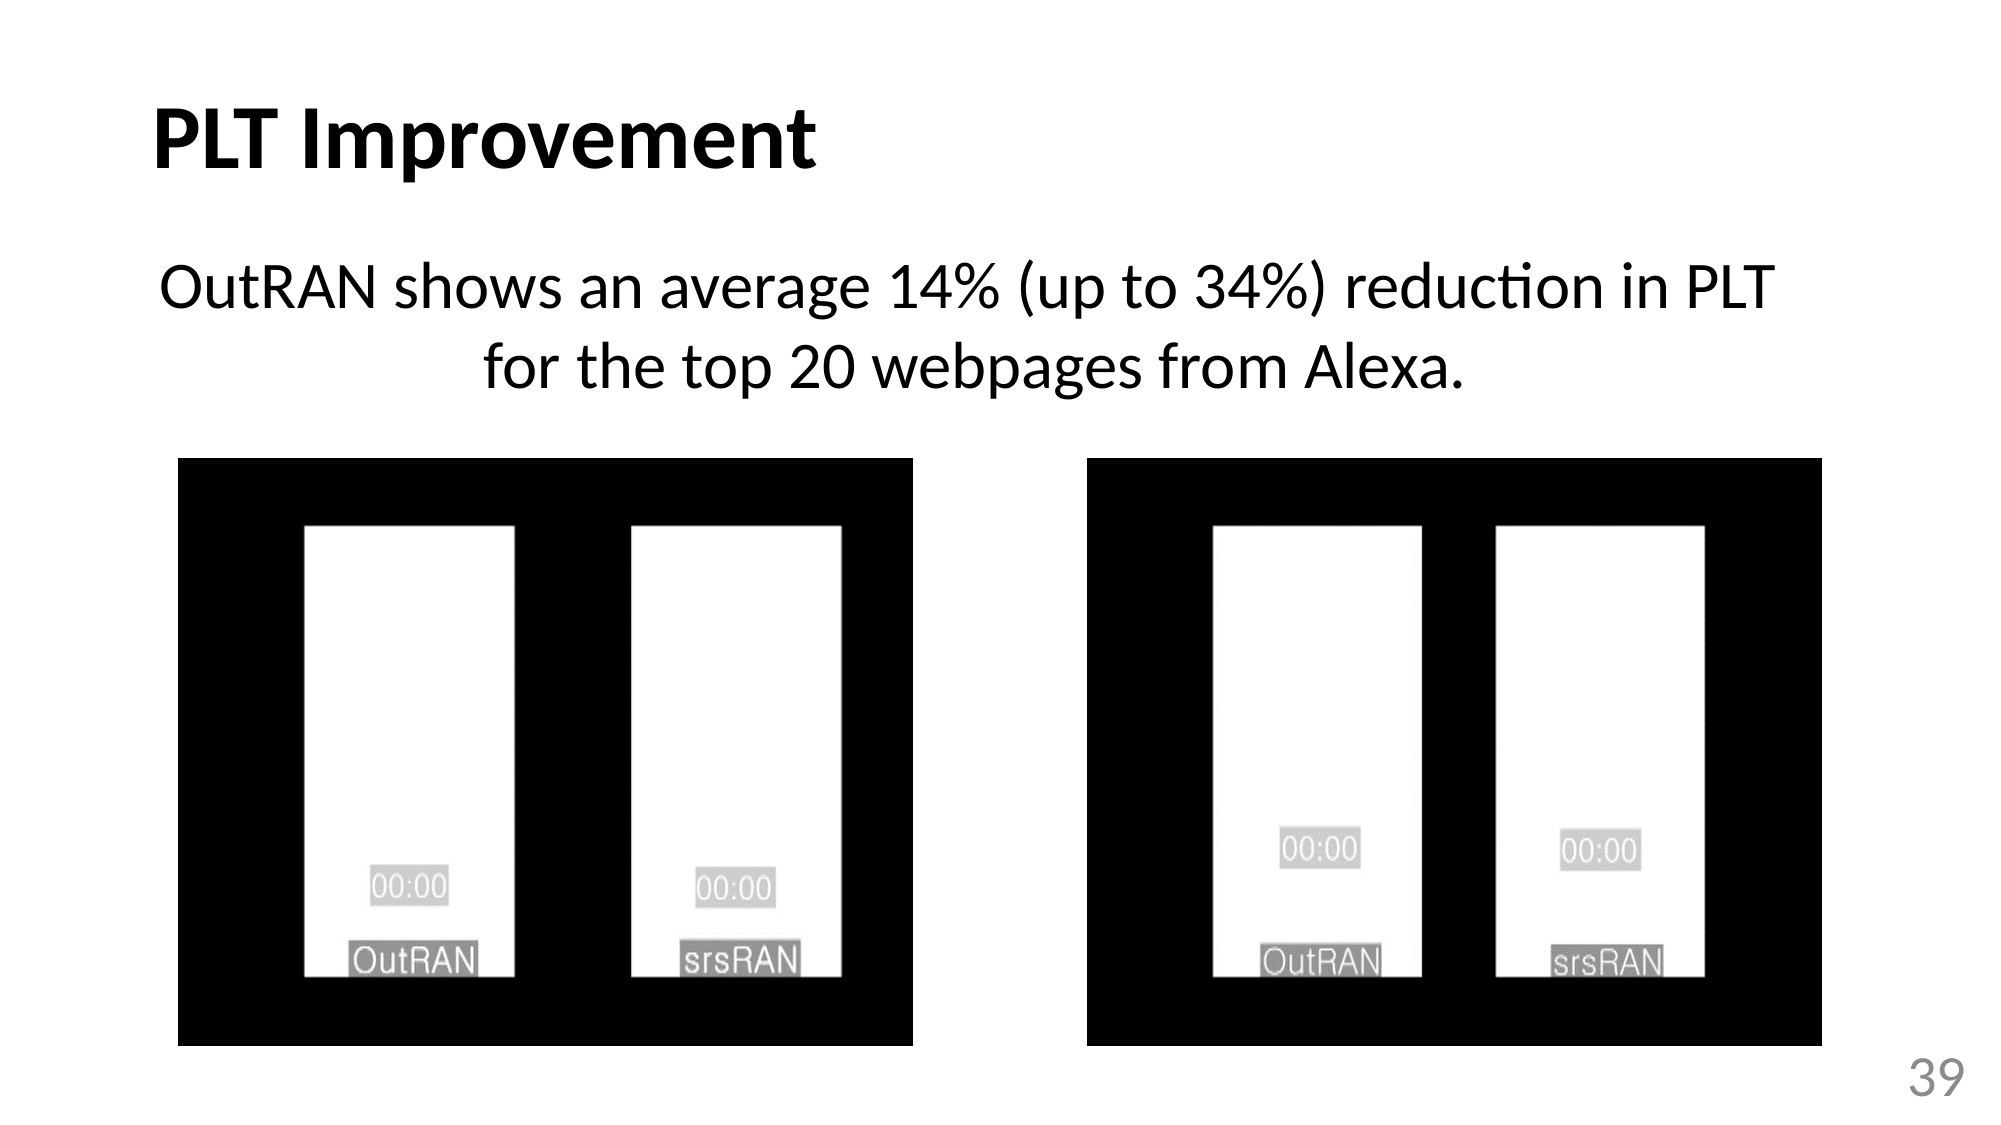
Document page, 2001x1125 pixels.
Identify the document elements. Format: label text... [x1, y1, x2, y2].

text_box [177, 457, 914, 1047]
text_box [1086, 457, 1823, 1047]
title PLT Improvement [137, 59, 1863, 219]
slide_number 39 [1531, 1042, 1982, 1103]
text_box OutRAN shows an average 14% (up to 34%) reduction in PLT for the top 20 webpages from Alexa. [32, 234, 1919, 410]
